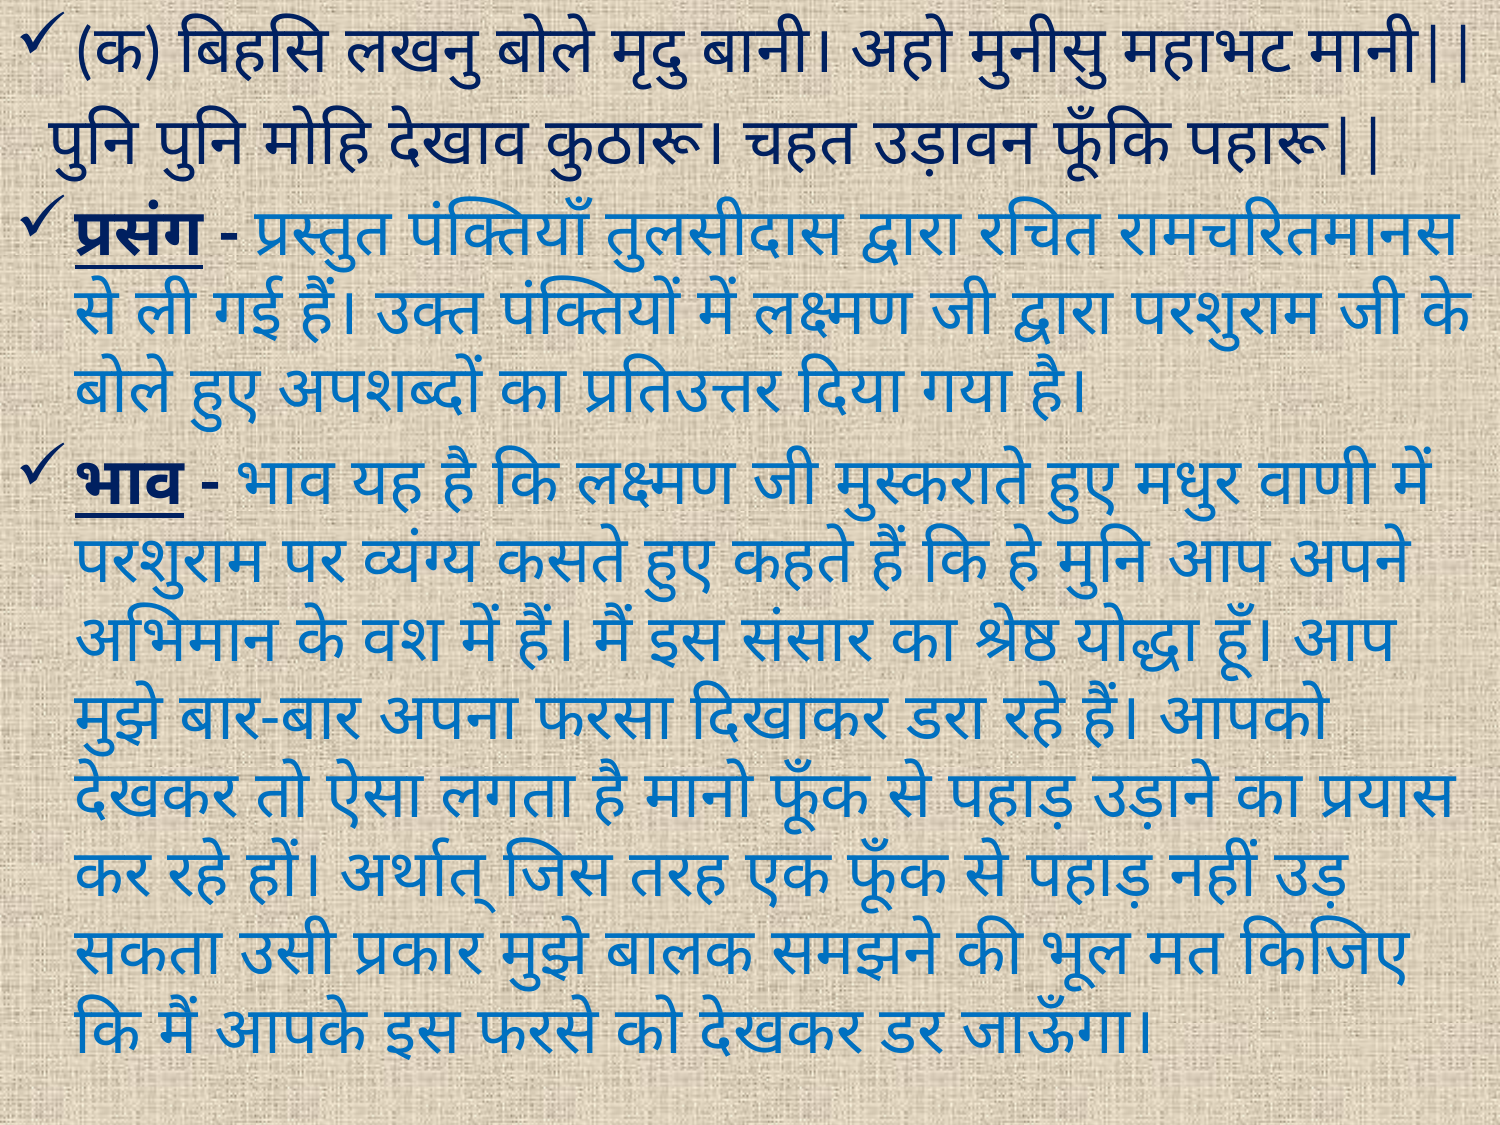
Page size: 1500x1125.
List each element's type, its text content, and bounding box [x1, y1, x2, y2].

list (क) बिहसि लखनु बोले मृदु बानी। अहो मुनीसु महाभट मानी|| पुनि पुनि मोहि देखाव कुठारू। चहत उड़ावन फूँकि पहारू|| प्रसंग - प्रस्तुत पंक्तियाँ तुलसीदास द्वारा रचित रामचरितमानस से ली गई हैं। उक्त पंक्तियों में लक्ष्मण जी द्वारा परशुराम जी के बोले हुए अपशब्दों का प्रतिउत्तर दिया गया है। भाव - भाव यह है कि लक्ष्मण जी मुस्कराते हुए मधुर वाणी में परशुराम पर व्यंग्य कसते हुए कहते हैं कि हे मुनि आप अपने अभिमान के वश में हैं। मैं इस संसार का श्रेष्ठ योद्धा हूँ। आप मुझे बार-बार अपना फरसा दिखाकर डरा रहे हैं। आपको देखकर तो ऐसा लगता है मानो फूँक से पहाड़ उड़ाने का प्रयास कर रहे हों। अर्थात् जिस तरह एक फूँक से पहाड़ नहीं उड़ सकता उसी प्रकार मुझे बालक समझने की भूल मत किजिए कि मैं आपके इस फरसे को देखकर डर जाऊँगा। [0, 0, 1500, 1125]
